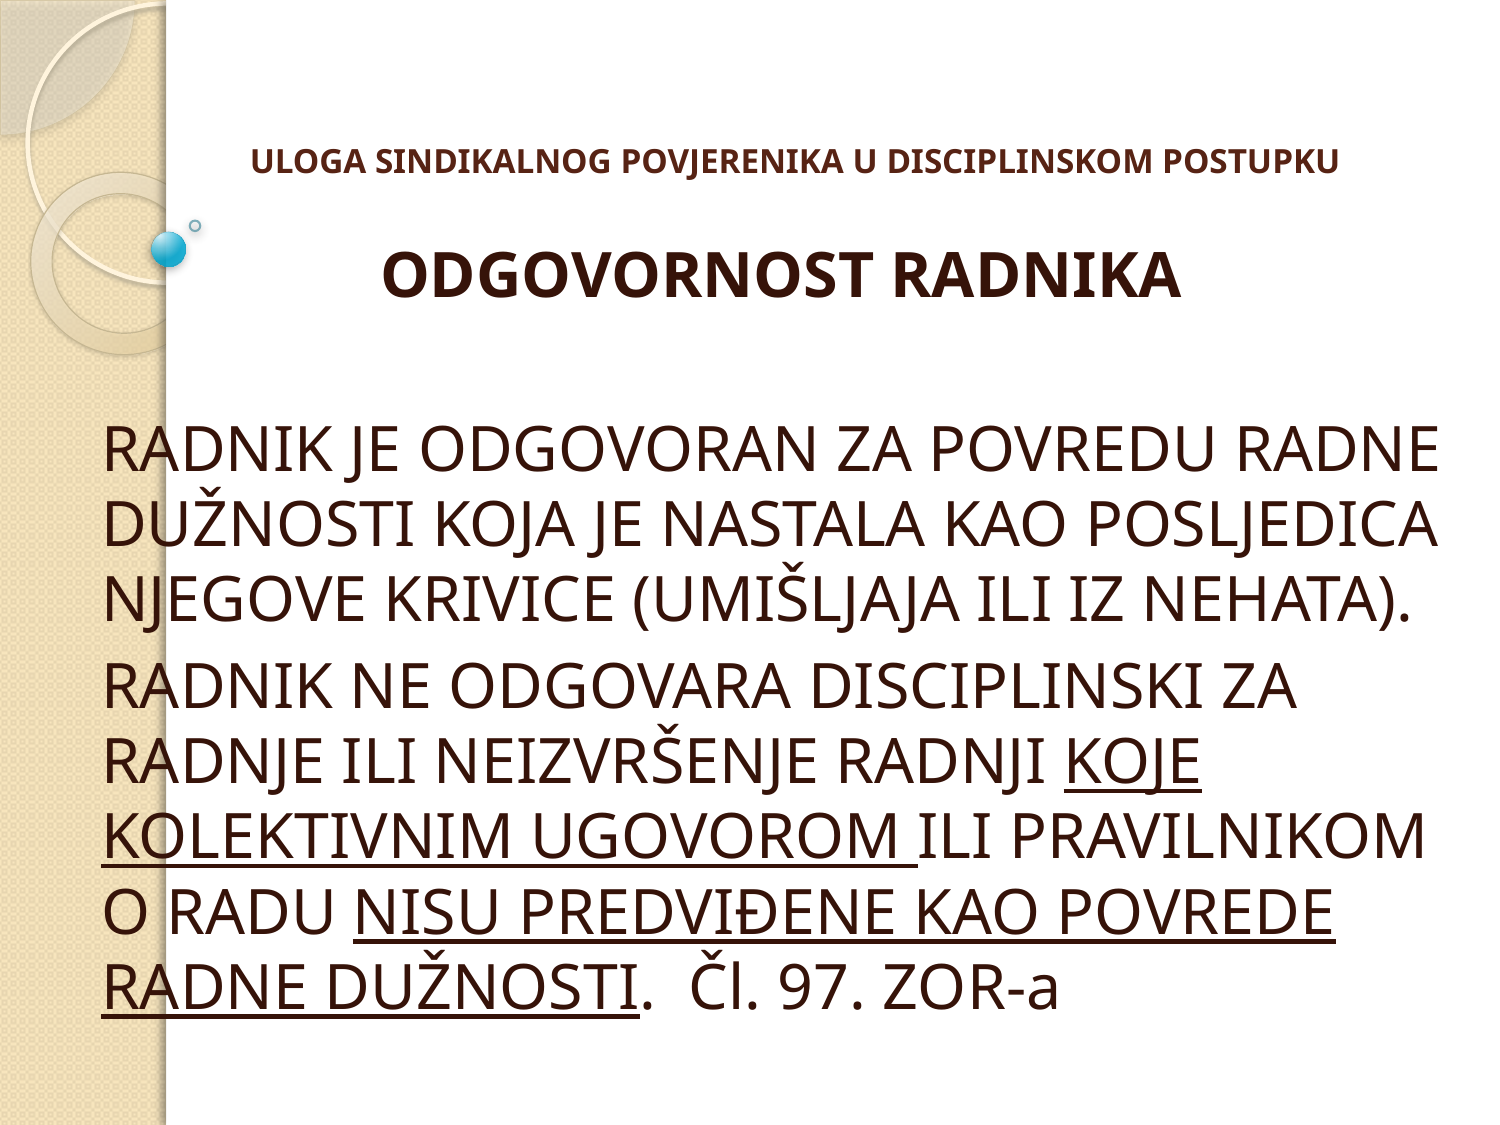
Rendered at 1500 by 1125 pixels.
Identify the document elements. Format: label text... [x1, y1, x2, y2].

title ULOGA SINDIKALNOG POVJERENIKA U DISCIPLINSKOM POSTUPKU [234, 59, 1450, 188]
subtitle ODGOVORNOST RADNIKA RADNIK JE ODGOVORAN ZA POVREDU RADNE DUŽNOSTI KOJA JE NASTALA KAO POSLJEDICA NJEGOVE KRIVICE (UMIŠLJAJA ILI IZ NEHATA). RADNIK NE ODGOVARA DISCIPLINSKI ZA RADNJE ILI NEIZVRŠENJE RADNJI KOJE KOLEKTIVNIM UGOVOROM ILI PRAVILNIKOM O RADU NISU PREDVIĐENE KAO POVREDE RADNE DUŽNOSTI. Čl. 97. ZOR-a [82, 234, 1477, 1125]
